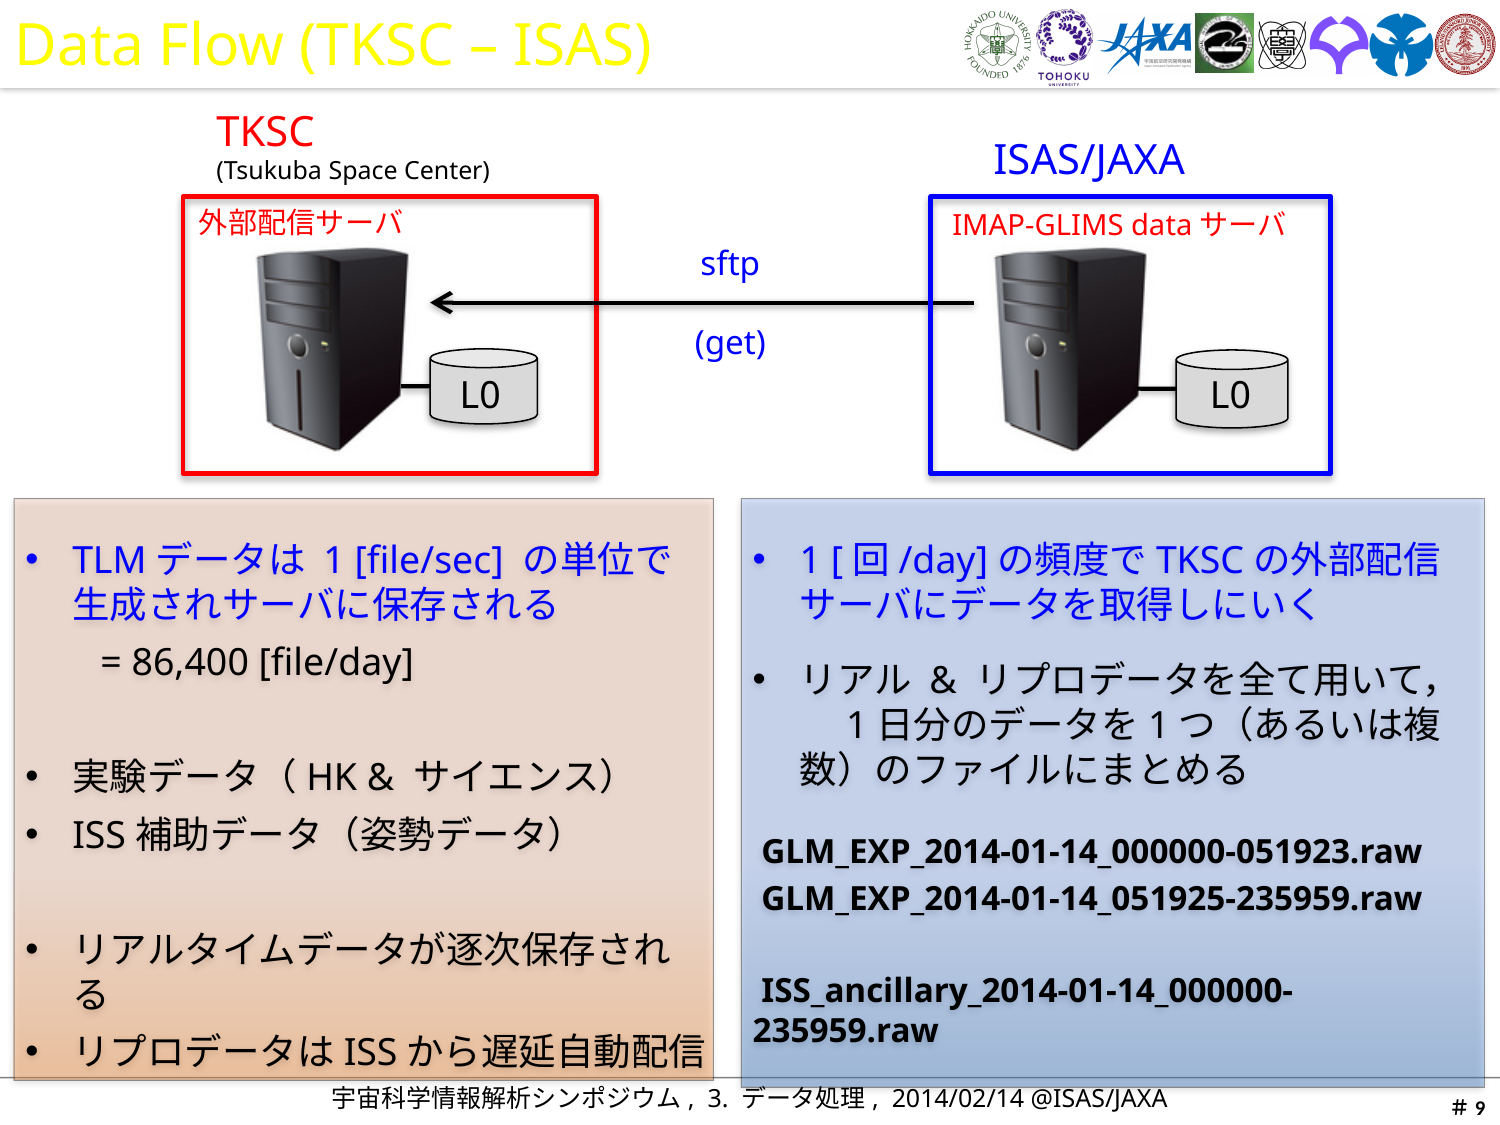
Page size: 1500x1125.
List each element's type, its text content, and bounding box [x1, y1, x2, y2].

picture [968, 8, 1034, 81]
text_box 1 [回/day]の頻度でTKSCの外部配信サーバにデータを取得しにいく リアル & リプロデータを全て用いて， 1日分のデータを1つ（あるいは複数）のファイルにまとめる GLM_EXP_2014-01-14_000000-051923.raw GLM_EXP_2014-01-14_051925-235959.raw ISS_ancillary_2014-01-14_000000-235959.raw [740, 498, 1486, 1088]
text_box [494, 196, 597, 298]
text_box IMAP-GLIMS dataサーバ [1292, 199, 1303, 249]
text_box TKSC (Tsukuba Space Center) [201, 97, 506, 193]
picture [1036, 9, 1093, 86]
text_box [495, 313, 597, 474]
text_box TLMデータは 1 [file/sec] の単位で生成されサーバに保存される = 86,400 [file/day] 実験データ（HK & サイエンス） ISS補助データ（姿勢データ） リアルタイムデータが逐次保存される リプロデータはISSから遅延自動配信 [13, 498, 714, 1081]
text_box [918, 193, 1288, 504]
text_box sftp (get) [679, 310, 781, 369]
picture [180, 193, 491, 504]
text_box Data Flow (TKSC – ISAS) [0, 0, 968, 85]
text_box [1291, 196, 1331, 474]
picture [1094, 13, 1496, 77]
text_box L0 [495, 363, 516, 424]
text_box ISAS/JAXA [978, 125, 1201, 191]
text_box sftp (get) [679, 234, 781, 301]
text_box [495, 348, 539, 423]
